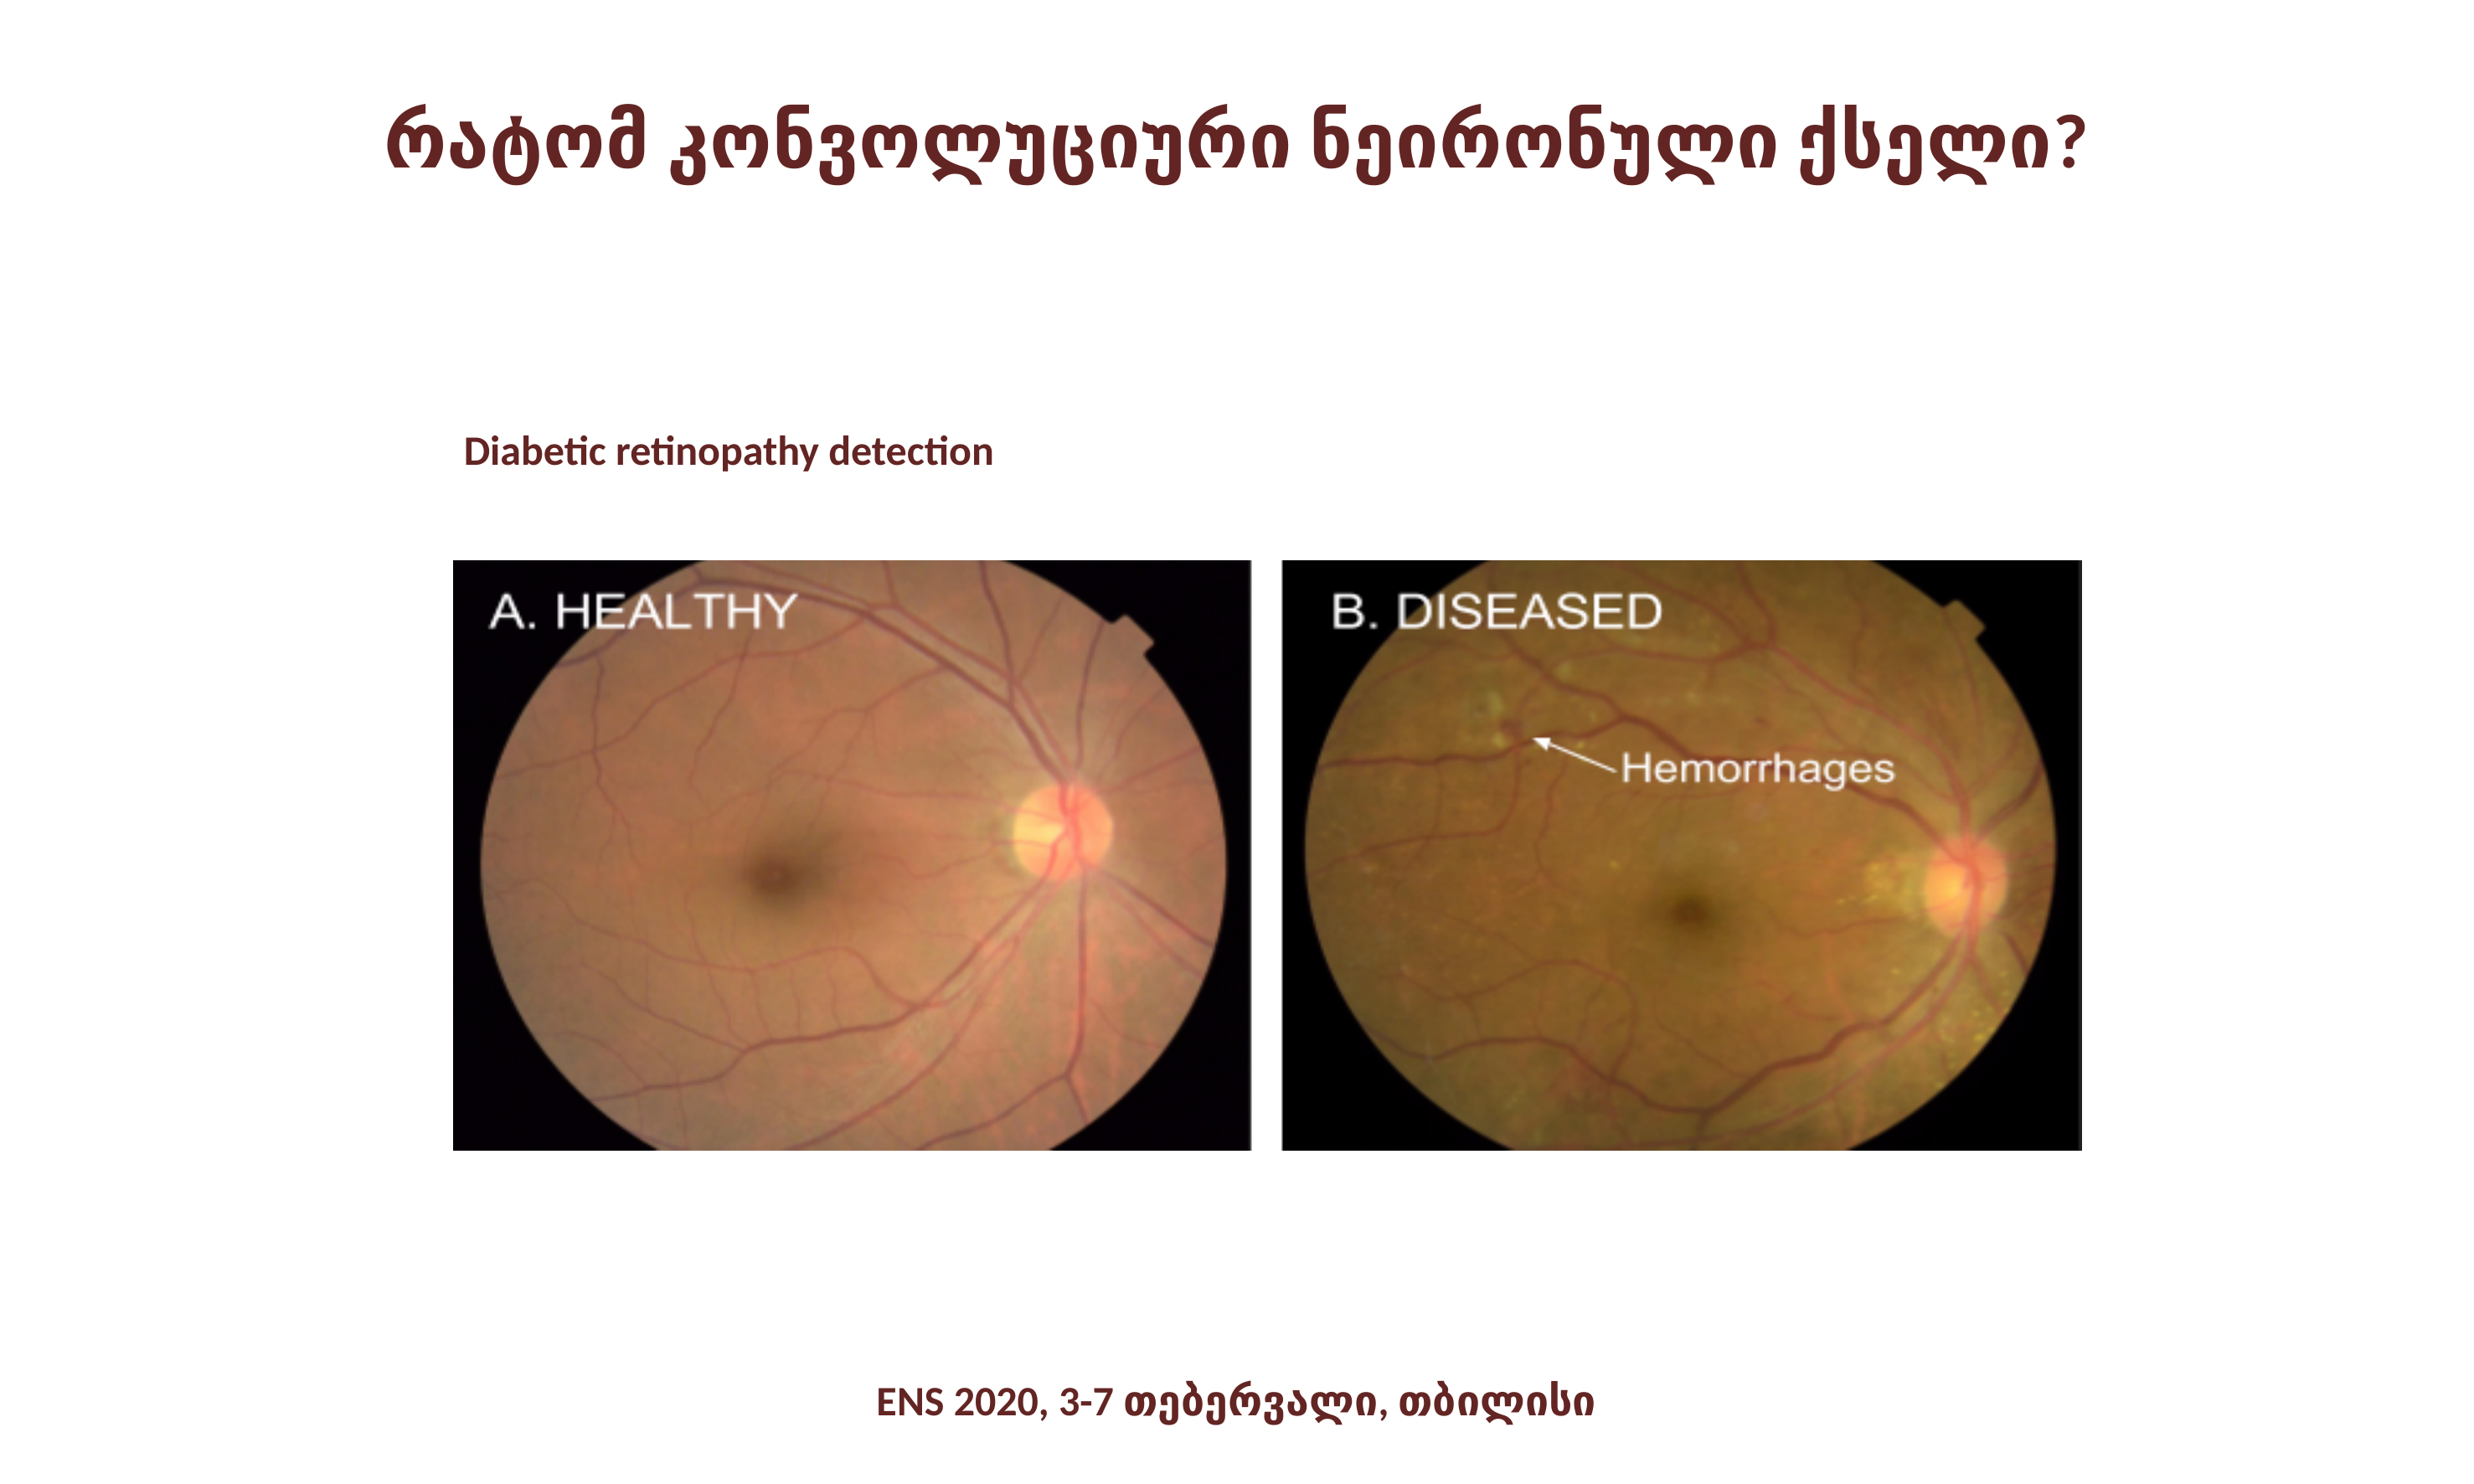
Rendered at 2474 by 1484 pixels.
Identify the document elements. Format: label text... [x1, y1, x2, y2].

footer ENS 2020, 3-7 თებერვალი, თბილისი [844, 1375, 1629, 1455]
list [453, 560, 2082, 1151]
text_box Diabetic retinopathy detection [451, 417, 1740, 481]
title რატომ კონვოლუციური ნეირონული ქსელი? [123, 59, 2350, 307]
